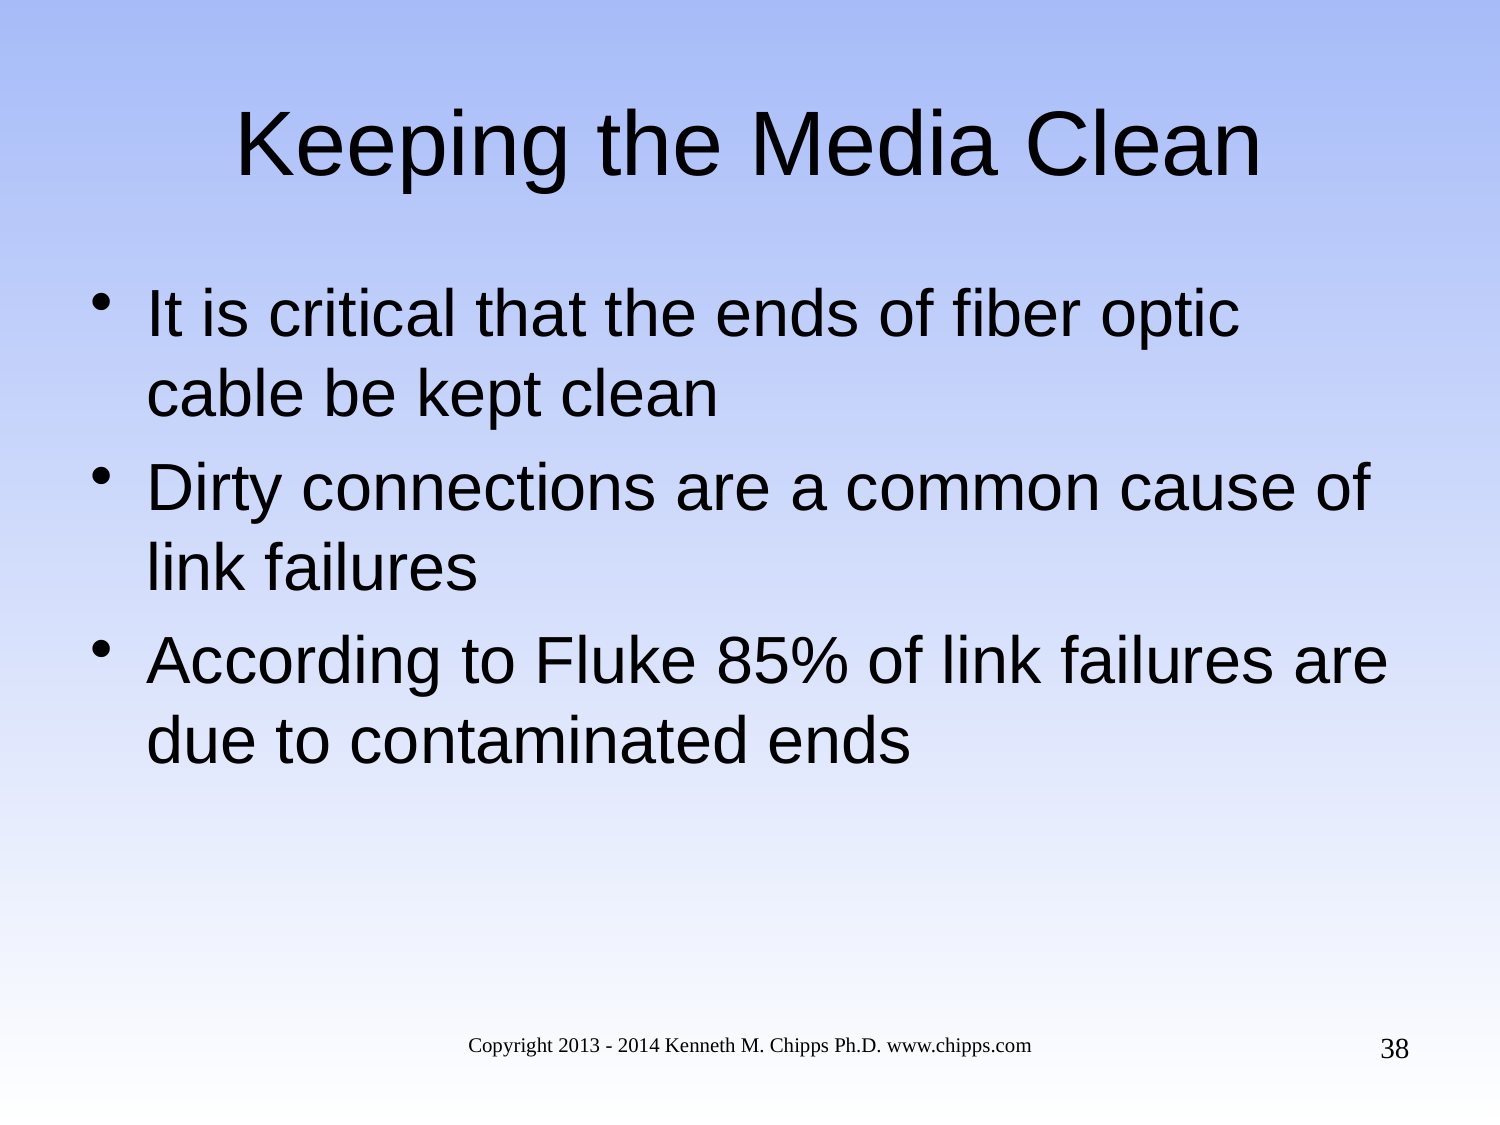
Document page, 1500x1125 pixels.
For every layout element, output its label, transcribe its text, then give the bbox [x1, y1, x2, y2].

slide_number 38 [1074, 1021, 1426, 1101]
footer Copyright 2013 - 2014 Kenneth M. Chipps Ph.D. www.chipps.com [449, 1024, 1051, 1103]
list It is critical that the ends of fiber optic cable be kept clean Dirty connections are a common cause of link failures According to Fluke 85% of link failures are due to contaminated ends [74, 262, 1426, 1006]
title Keeping the Media Clean [74, 44, 1426, 233]
